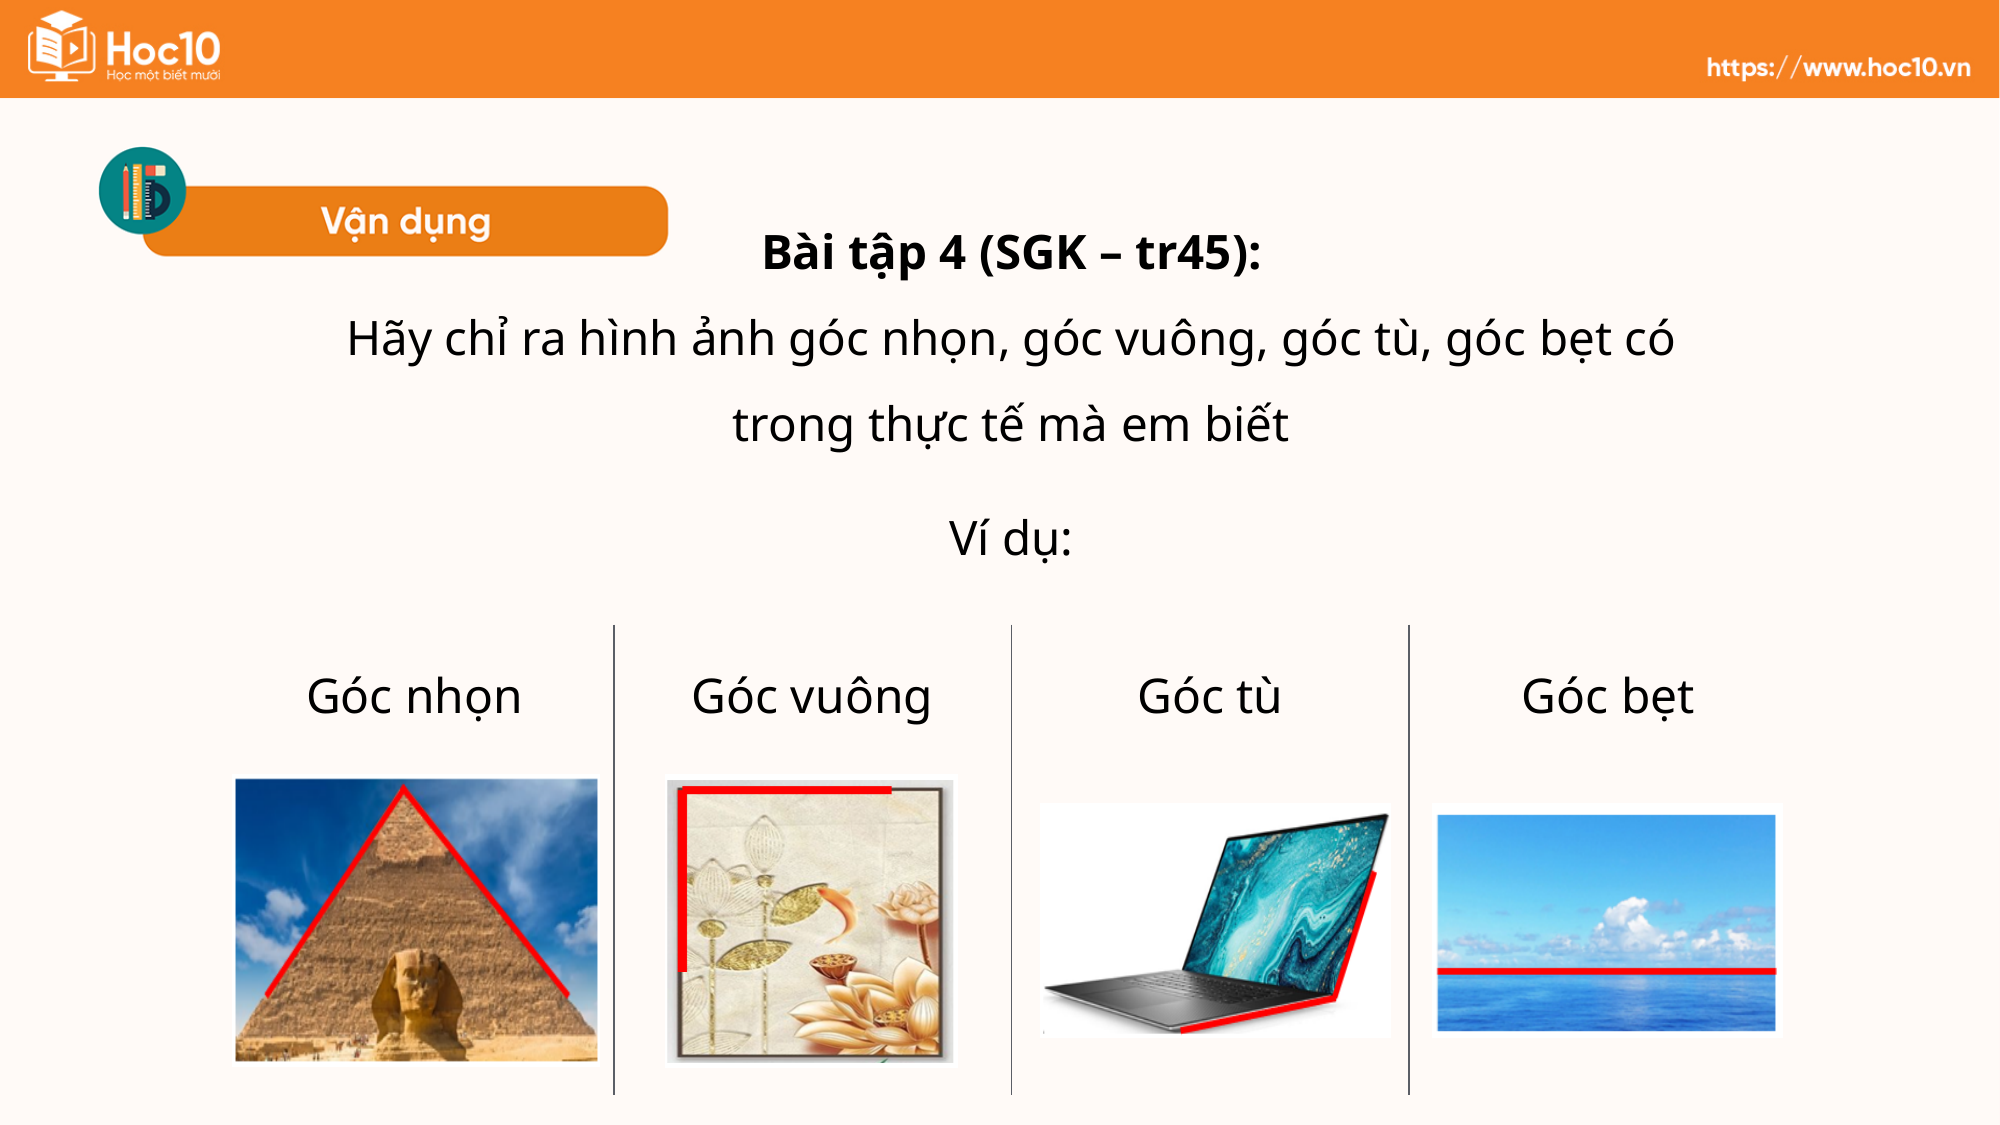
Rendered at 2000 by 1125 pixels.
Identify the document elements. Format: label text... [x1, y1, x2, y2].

table_cell [216, 733, 613, 1095]
text_box Bài tập 4 (SGK – tr45): Hãy chỉ ra hình ảnh góc nhọn, góc vuông, góc tù, góc bẹt có trong thực tế mà em biết [285, 186, 1738, 458]
table_header Góc vuông [615, 625, 1011, 733]
picture [1040, 803, 1391, 1038]
picture [1432, 803, 1783, 1038]
text_box Ví dụ: [934, 472, 1089, 573]
table_cell [615, 733, 1011, 1095]
text_box [1137, 614, 2000, 1125]
picture [665, 774, 958, 1068]
table_cell [1012, 733, 1408, 1095]
table_cell [1410, 733, 1807, 1095]
table_header Góc nhọn [216, 625, 613, 733]
picture [0, 0, 2000, 1125]
table_header Góc tù [1012, 625, 1408, 733]
picture [232, 774, 600, 1067]
table_header Góc bẹt [1410, 625, 1807, 733]
